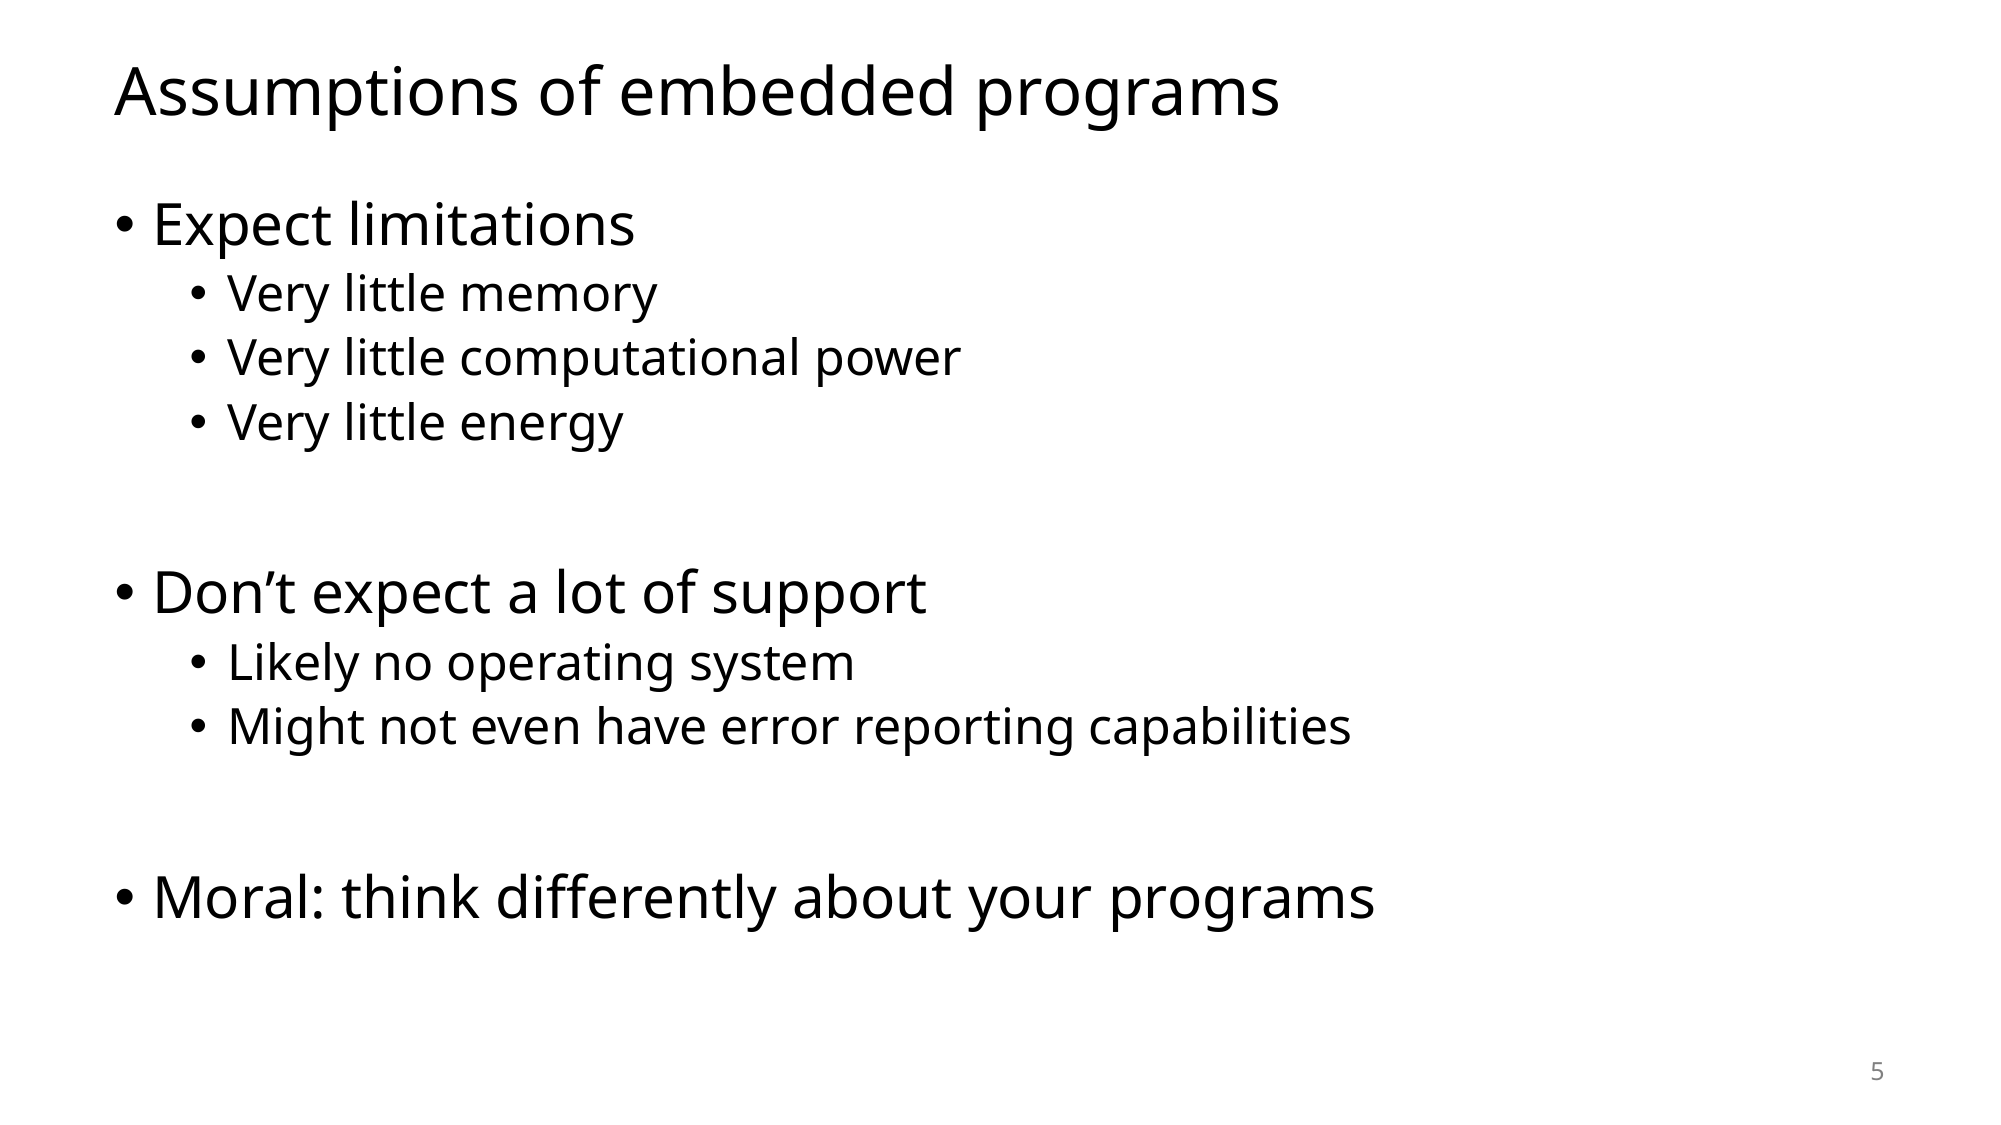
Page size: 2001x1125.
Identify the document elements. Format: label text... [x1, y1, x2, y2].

slide_number 5 [1749, 1042, 1900, 1103]
title Assumptions of embedded programs [99, 37, 1900, 150]
list Expect limitations Very little memory Very little computational power Very little energy Don’t expect a lot of support Likely no operating system Might not even have error reporting capabilities Moral: think differently about your programs [99, 187, 1900, 1013]
